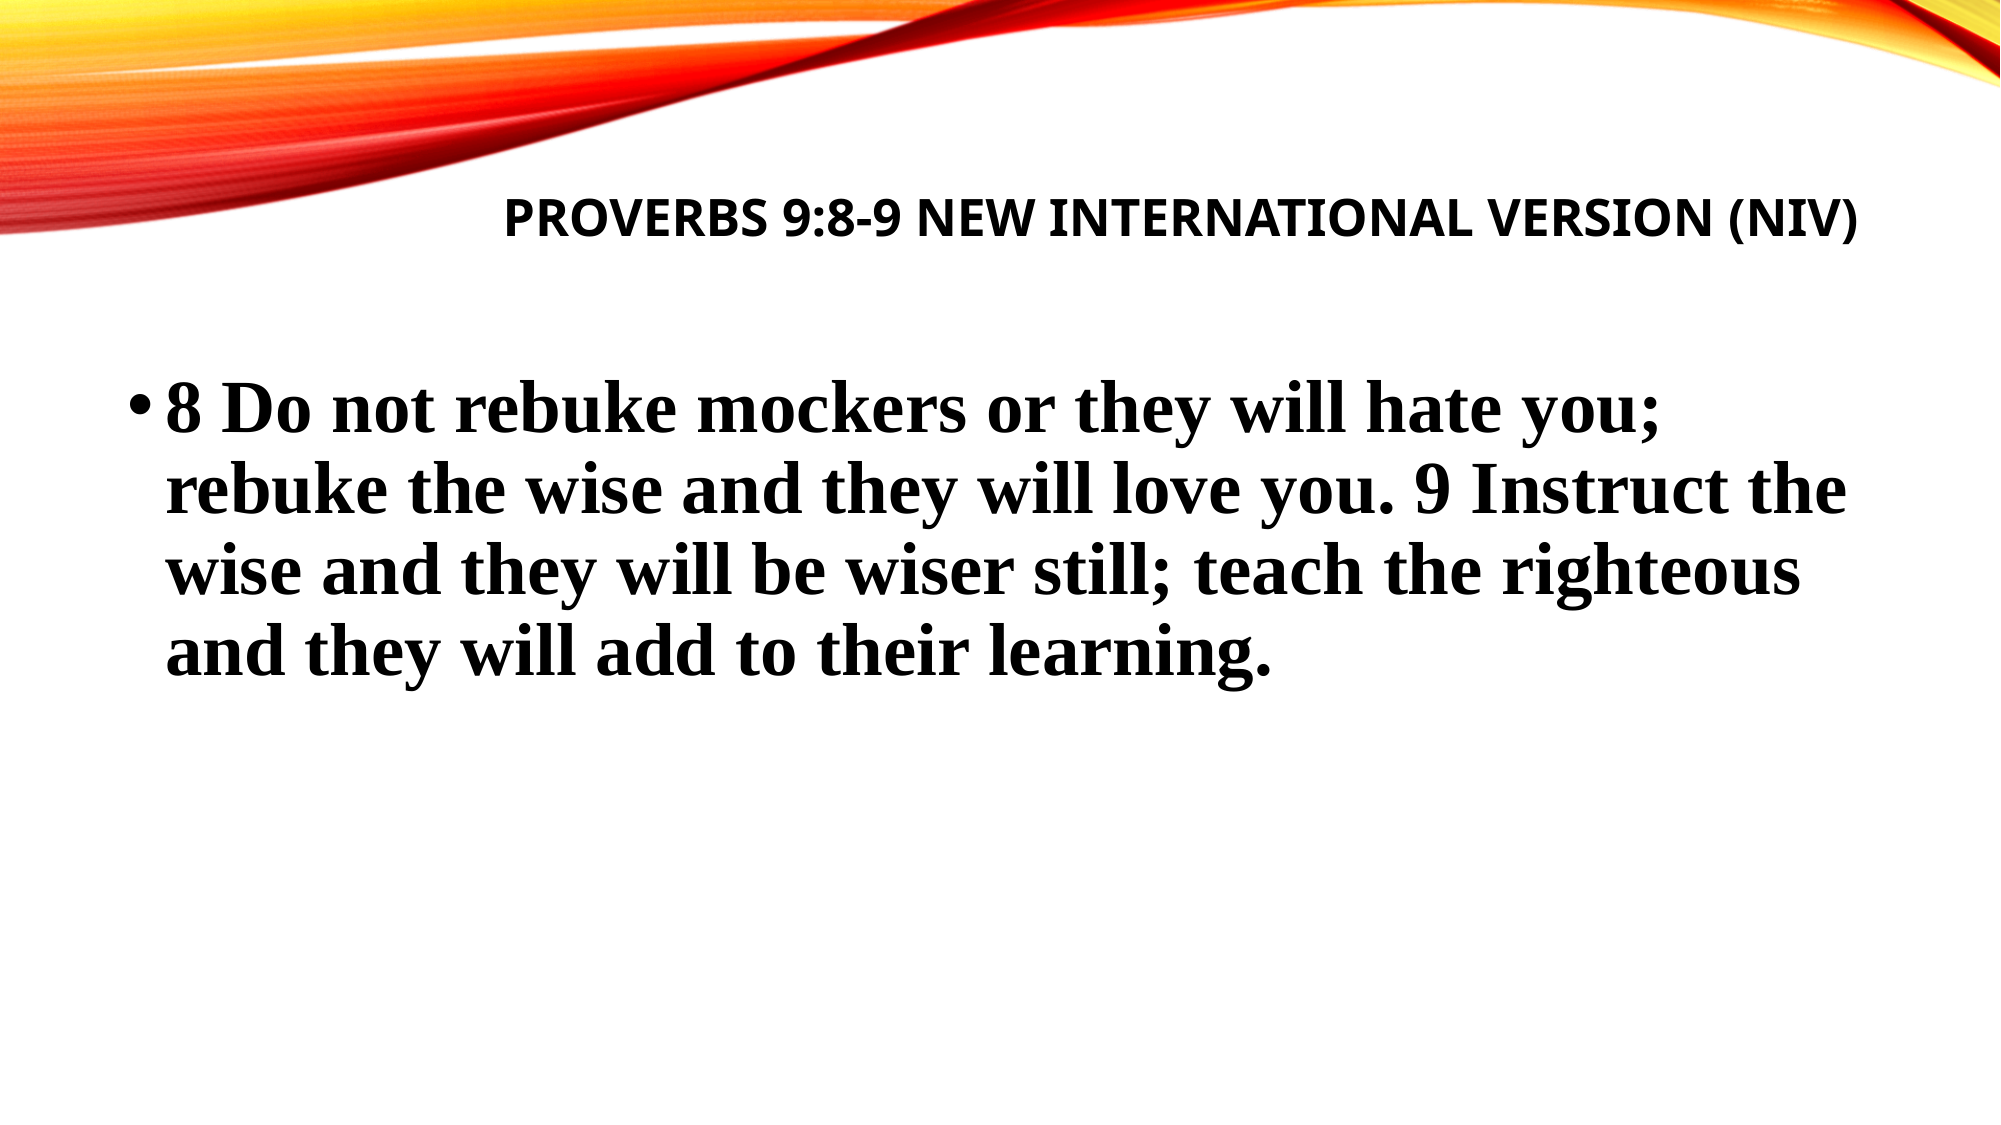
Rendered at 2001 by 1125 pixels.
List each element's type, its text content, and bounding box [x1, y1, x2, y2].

list 8 Do not rebuke mockers or they will hate you; rebuke the wise and they will love you. 9 Instruct the wise and they will be wiser still; teach the righteous and they will add to their learning. [112, 360, 1888, 1021]
title Proverbs 9:8-9 New International Version (NIV) [474, 164, 1888, 338]
picture [0, 0, 2000, 237]
